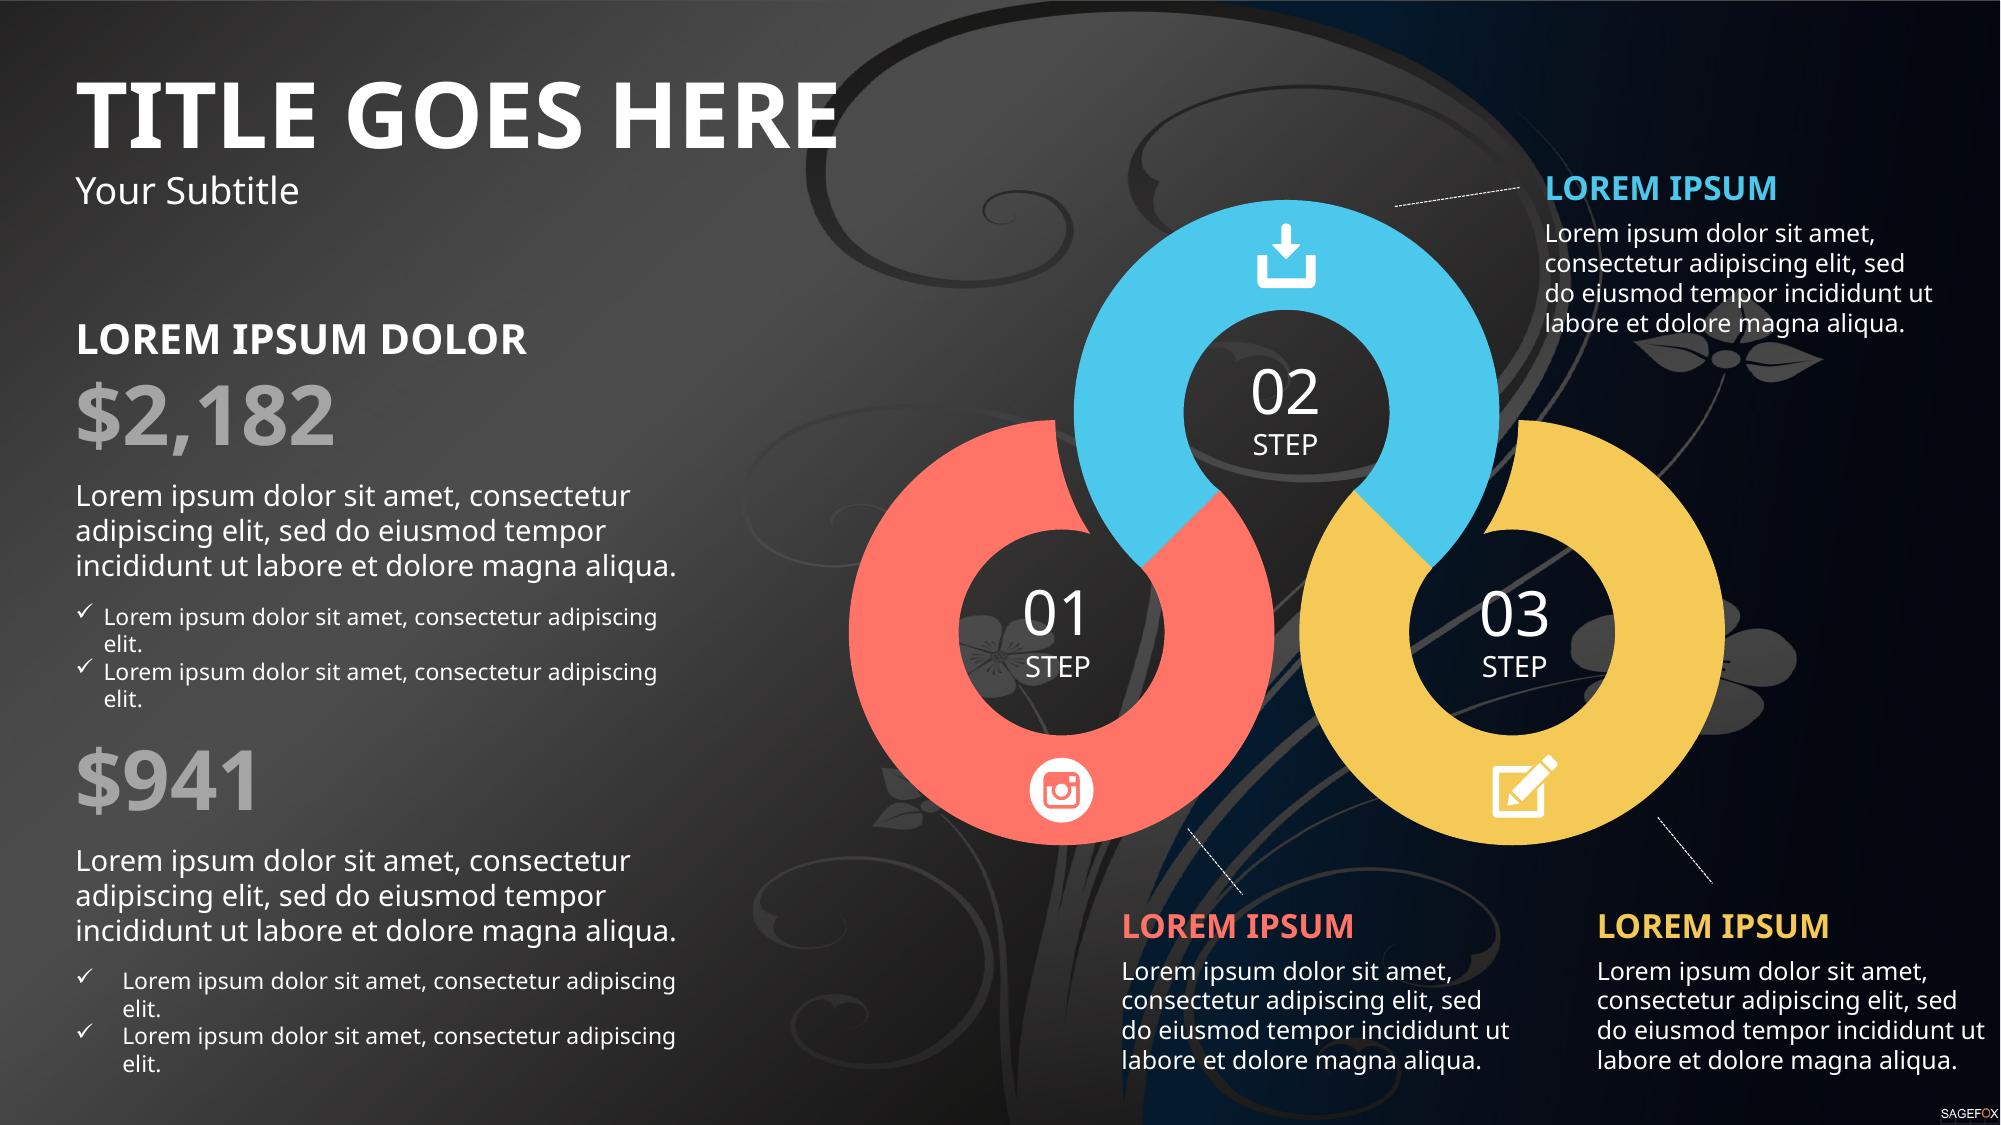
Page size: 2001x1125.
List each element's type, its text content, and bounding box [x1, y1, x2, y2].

text_box 03 STEP [1461, 566, 1569, 691]
picture [0, 0, 2001, 1125]
text_box [1072, 198, 1501, 569]
text_box [847, 418, 1276, 847]
text_box [1298, 418, 1726, 847]
text_box 02 STEP [1232, 344, 1340, 469]
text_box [1257, 223, 1316, 289]
text_box LOREM IPSUM DOLOR $2,182 Lorem ipsum dolor sit amet, consectetur adipiscing elit, sed do eiusmod tempor incididunt ut labore et dolore magna aliqua. Lorem ipsum dolor sit amet, consectetur adipiscing elit. Lorem ipsum dolor sit amet, consectetur adipiscing elit. $941 Lorem ipsum dolor sit amet, consectetur adipiscing elit, sed do eiusmod tempor incididunt ut labore et dolore magna aliqua. Lorem ipsum dolor sit amet, consectetur adipiscing elit. Lorem ipsum dolor sit amet, consectetur adipiscing elit. [60, 305, 719, 1120]
text_box LOREM IPSUM Lorem ipsum dolor sit amet, consectetur adipiscing elit, sed do eiusmod tempor incididunt ut labore et dolore magna aliqua. [1111, 900, 1525, 1080]
text_box TITLE GOES HERE Your Subtitle [60, 49, 1036, 220]
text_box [1657, 817, 1713, 884]
text_box 01 STEP [1004, 565, 1112, 691]
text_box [1394, 187, 1520, 207]
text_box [1187, 828, 1243, 895]
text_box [1492, 755, 1558, 818]
text_box LOREM IPSUM Lorem ipsum dolor sit amet, consectetur adipiscing elit, sed do eiusmod tempor incididunt ut labore et dolore magna aliqua. [1586, 900, 2000, 1080]
text_box LOREM IPSUM Lorem ipsum dolor sit amet, consectetur adipiscing elit, sed do eiusmod tempor incididunt ut labore et dolore magna aliqua. [1534, 162, 1948, 343]
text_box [1029, 757, 1094, 823]
